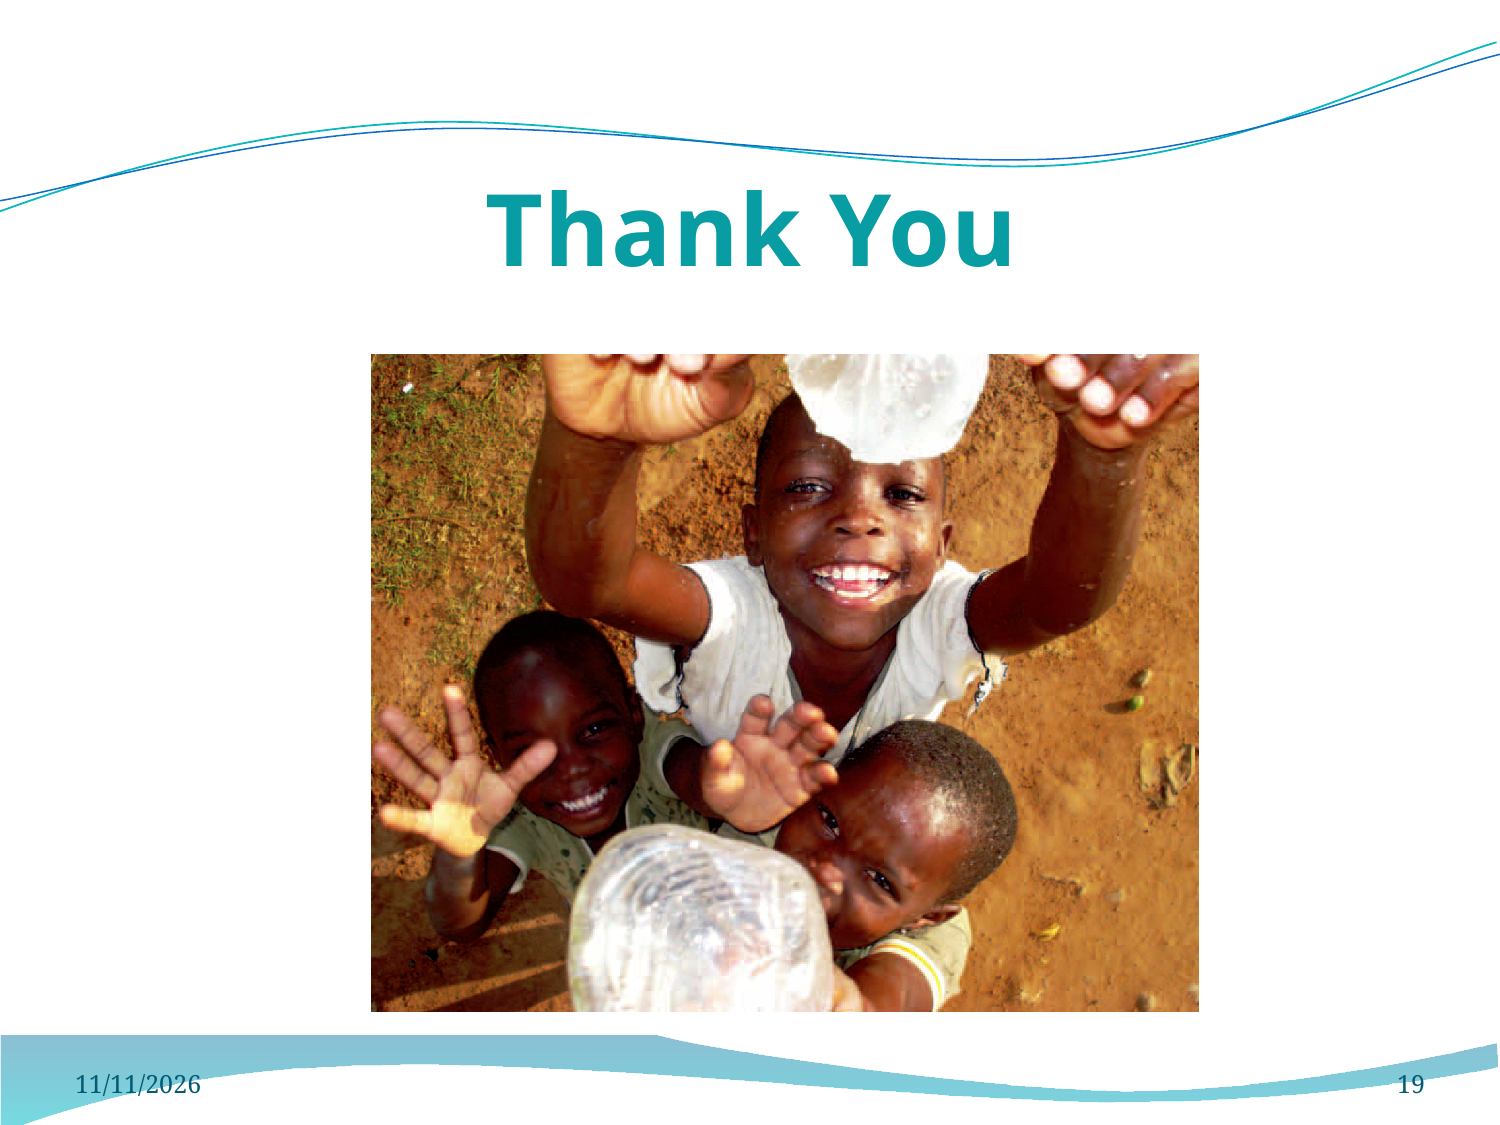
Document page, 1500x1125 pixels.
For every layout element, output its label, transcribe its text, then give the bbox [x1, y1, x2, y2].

picture [371, 353, 1200, 1012]
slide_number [75, 1042, 425, 1103]
title Thank You [76, 149, 1427, 287]
slide_number 19 [1299, 1042, 1425, 1103]
